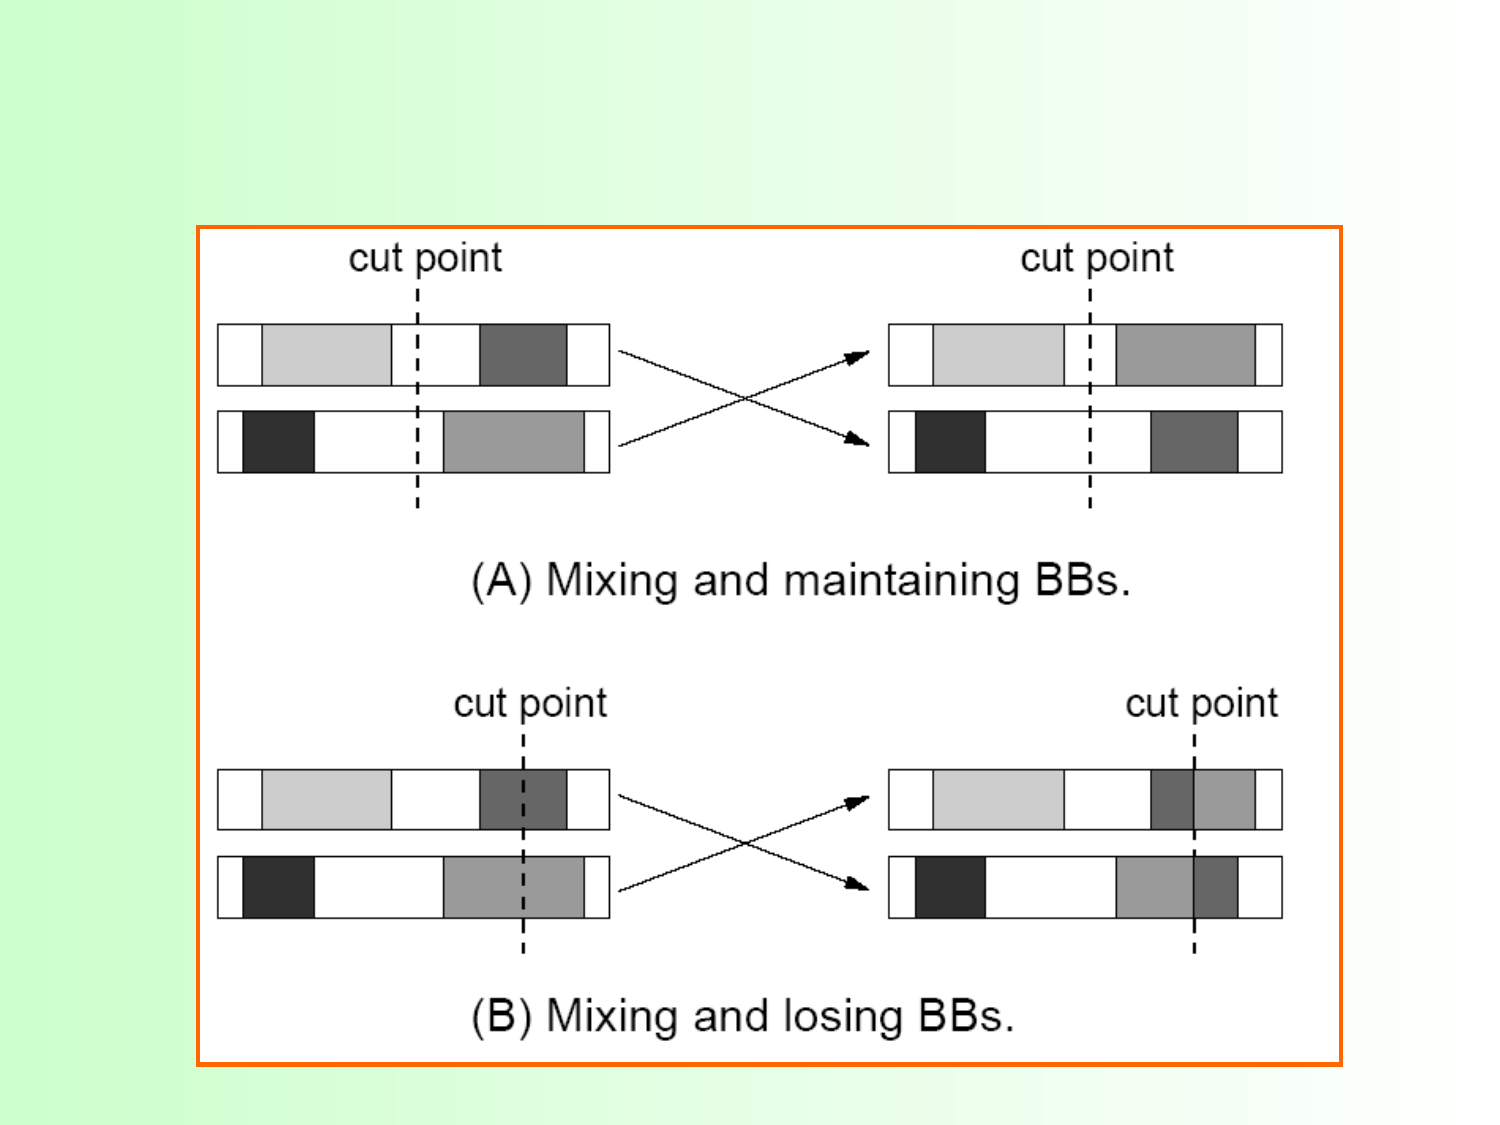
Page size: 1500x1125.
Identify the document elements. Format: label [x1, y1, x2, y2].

picture [199, 229, 1340, 1063]
